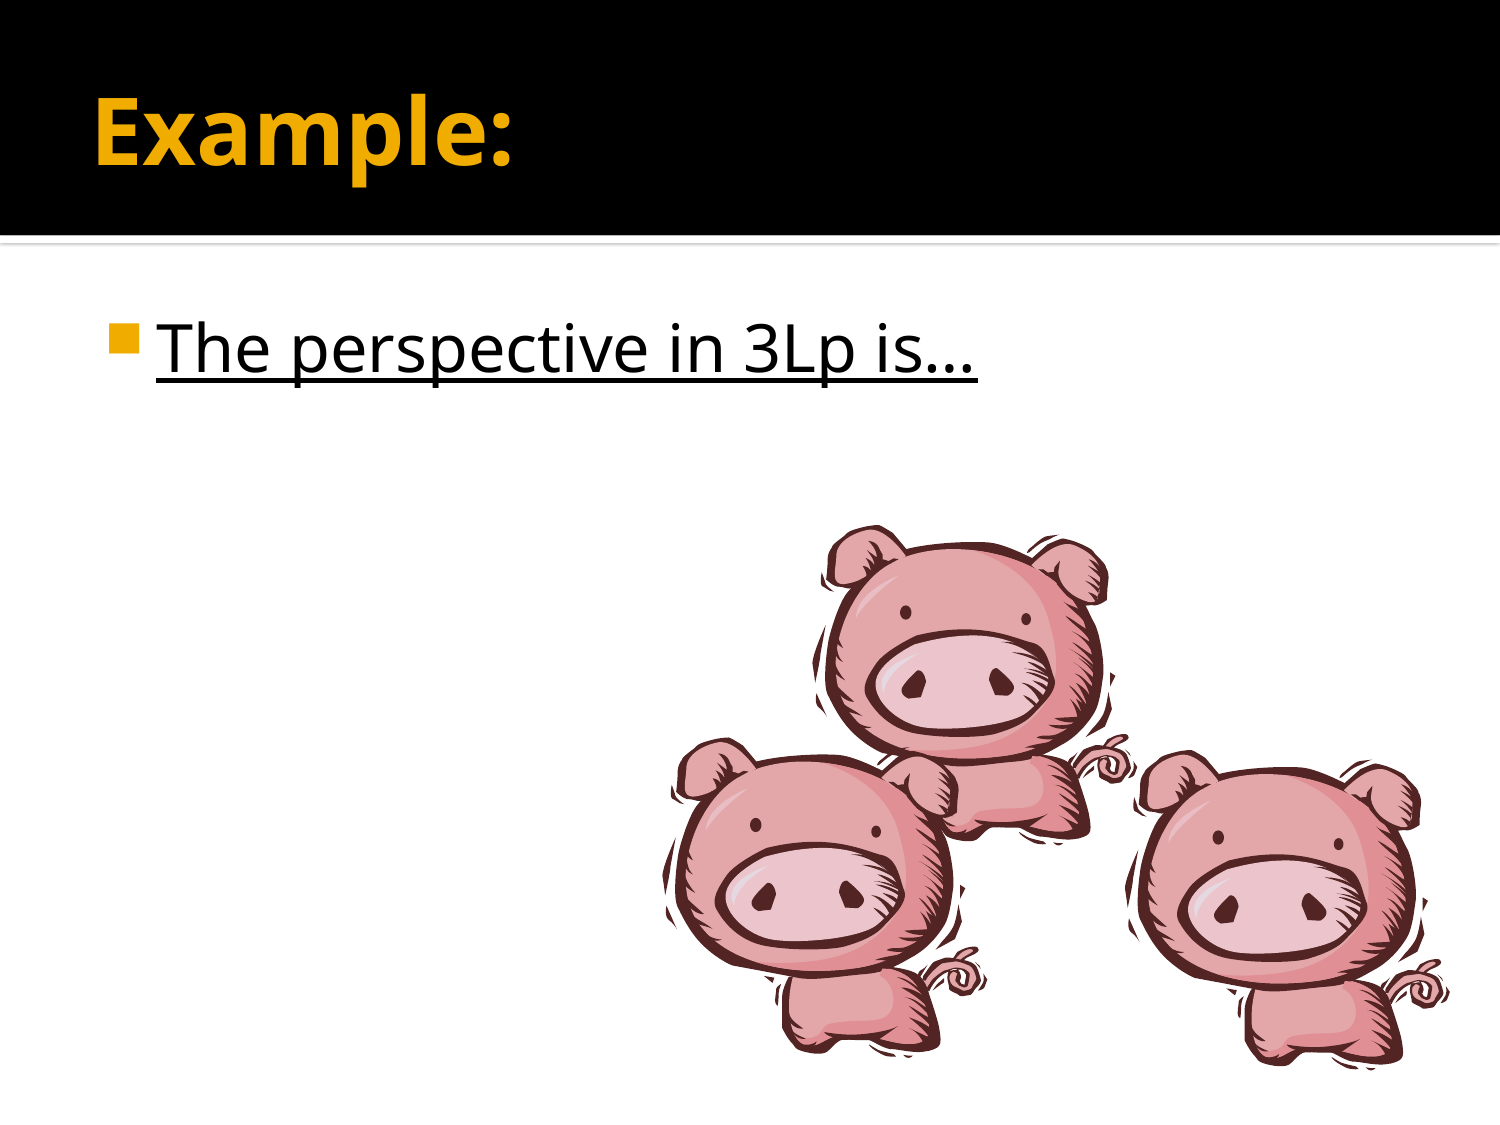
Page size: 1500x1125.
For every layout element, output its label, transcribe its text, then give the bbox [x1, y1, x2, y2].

list The perspective in 3Lp is… [75, 291, 1425, 952]
picture [662, 524, 1450, 1071]
title Example: [75, 25, 1425, 231]
